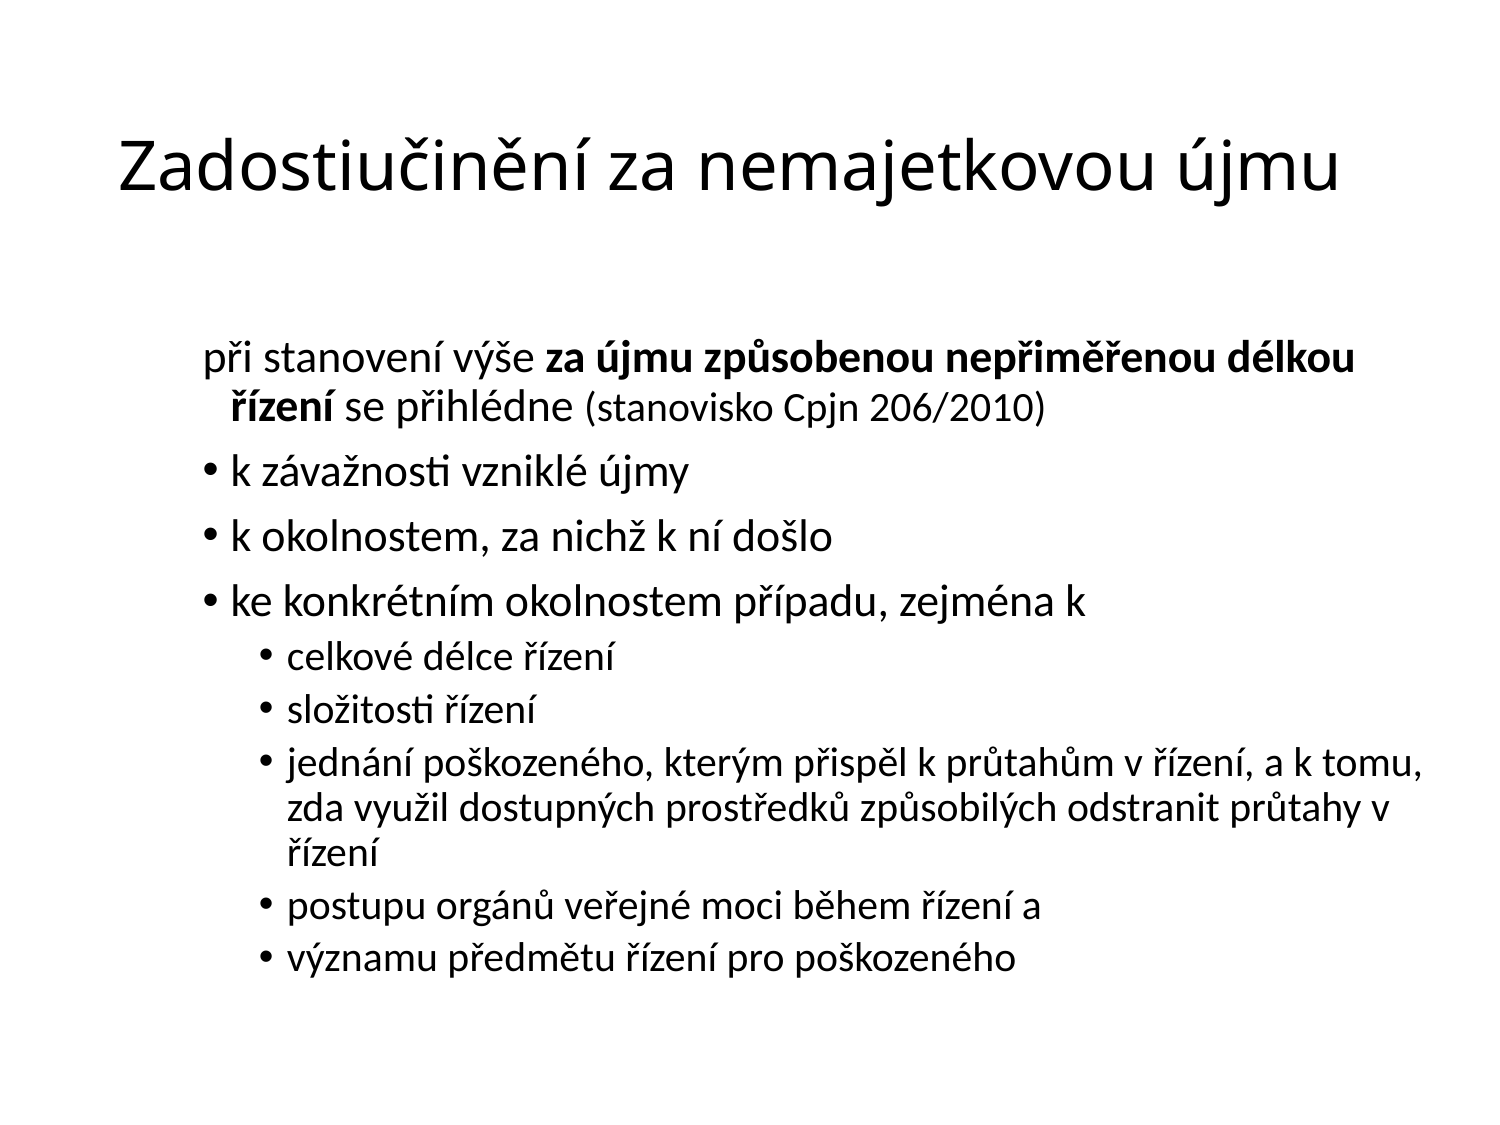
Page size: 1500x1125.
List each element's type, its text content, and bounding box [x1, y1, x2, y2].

title Zadostiučinění za nemajetkovou újmu [103, 59, 1397, 278]
list při stanovení výše za újmu způsobenou nepřiměřenou délkou řízení se přihlédne (stanovisko Cpjn 206/2010) k závažnosti vzniklé újmy k okolnostem, za nichž k ní došlo ke konkrétním okolnostem případu, zejména k celkové délce řízení složitosti řízení jednání poškozeného, kterým přispěl k průtahům v řízení, a k tomu, zda využil dostupných prostředků způsobilých odstranit průtahy v řízení postupu orgánů veřejné moci během řízení a významu předmětu řízení pro poškozeného [187, 324, 1475, 1063]
